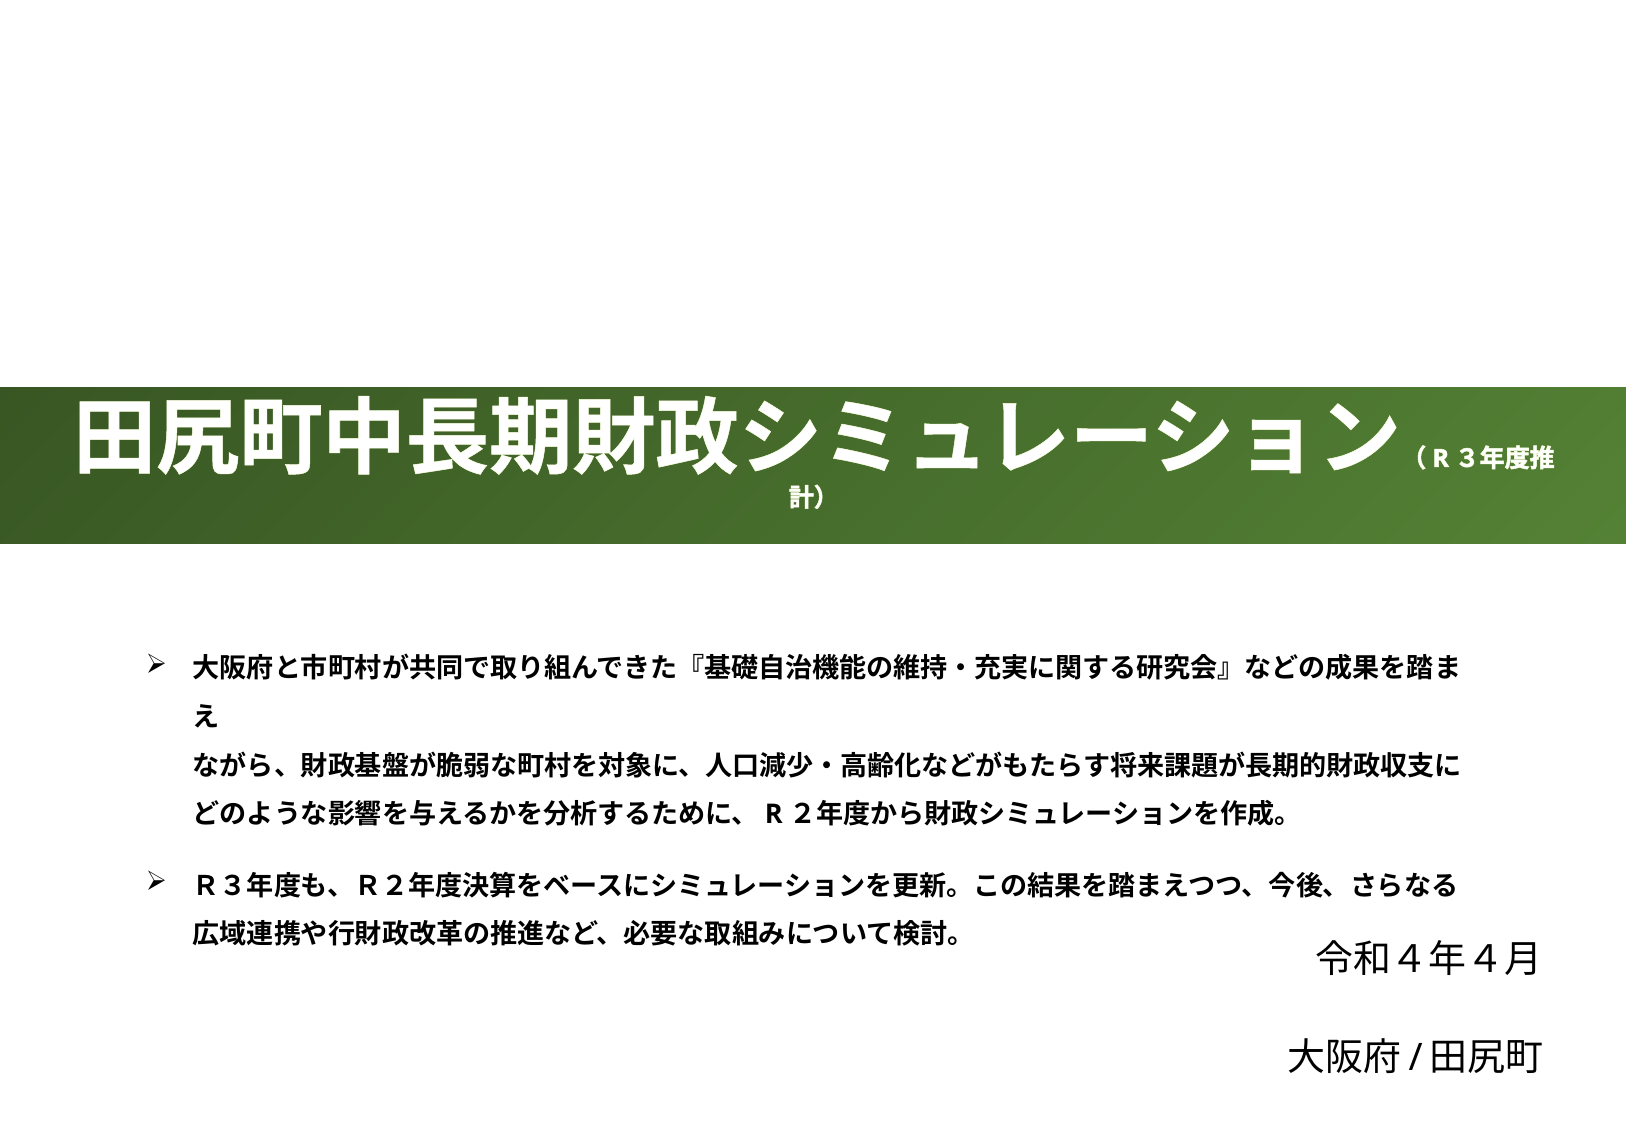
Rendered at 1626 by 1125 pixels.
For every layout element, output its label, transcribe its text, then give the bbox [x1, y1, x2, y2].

title 田尻町中長期財政シミュレーション（R３年度推計） [35, 395, 1593, 520]
subtitle 令和４年４月 大阪府/田尻町 [339, 932, 1559, 1088]
text_box [0, 386, 1625, 545]
text_box 大阪府と市町村が共同で取り組んできた『基礎自治機能の維持・充実に関する研究会』などの成果を踏まえ ながら、財政基盤が脆弱な町村を対象に、人口減少・高齢化などがもたらす将来課題が長期的財政収支に どのような影響を与えるかを分析するために、R２年度から財政シミュレーションを作成。 Ｒ３年度も、Ｒ２年度決算をベースにシミュレーションを更新。この結果を踏まえつつ、今後、さらなる広域連携や行財政改革の推進など、必要な取組みについて検討。 [131, 627, 1498, 957]
